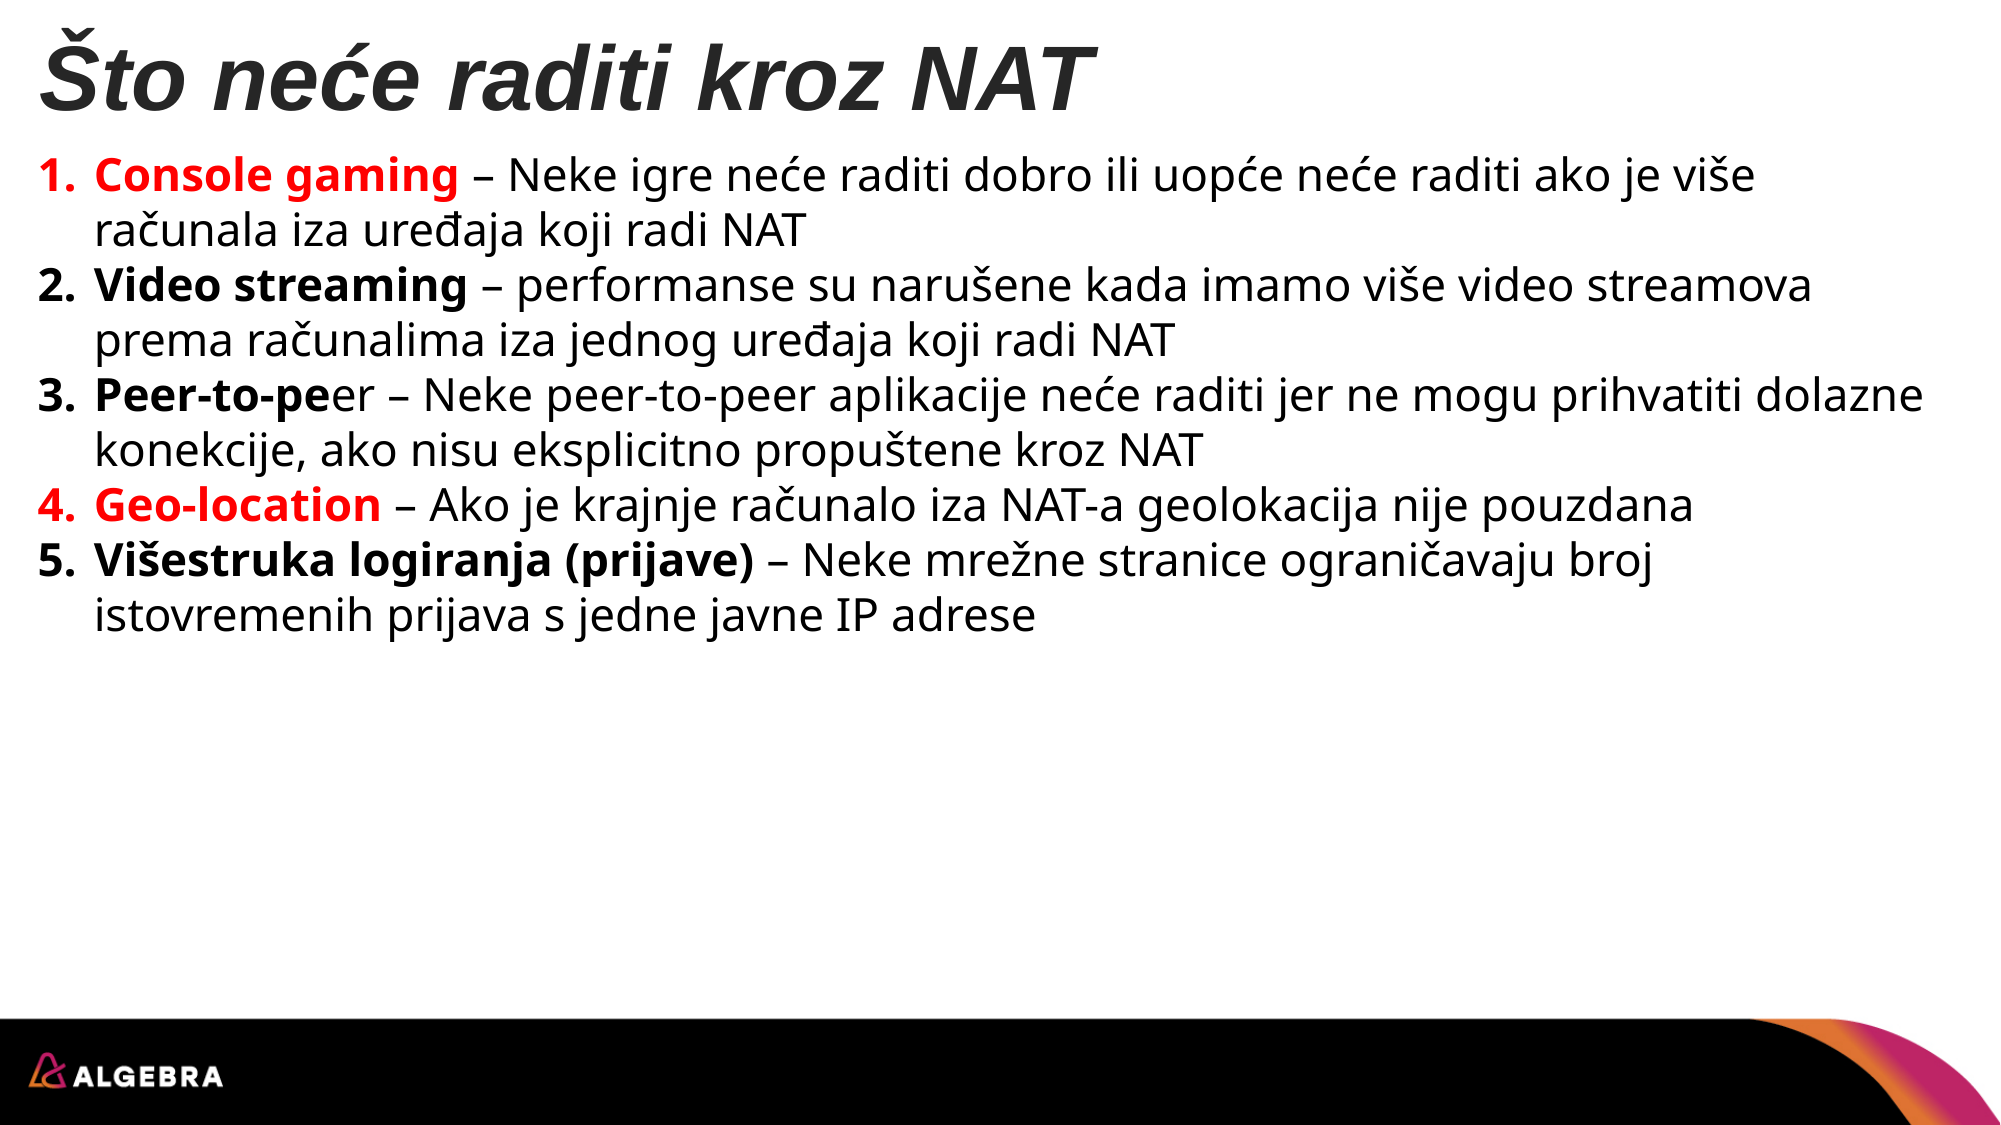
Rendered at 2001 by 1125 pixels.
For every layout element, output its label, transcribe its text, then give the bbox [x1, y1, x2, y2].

picture [0, 0, 2001, 1125]
text_box Console gaming – Neke igre neće raditi dobro ili uopće neće raditi ako je više računala iza uređaja koji radi NAT Video streaming – performanse su narušene kada imamo više video streamova prema računalima iza jednog uređaja koji radi NAT Peer-to-peer – Neke peer-to-peer aplikacije neće raditi jer ne mogu prihvatiti dolazne konekcije, ako nisu eksplicitno propuštene kroz NAT Geo-location – Ako je krajnje računalo iza NAT-a geolokacija nije pouzdana Višestruka logiranja (prijave) – Neke mrežne stranice ograničavaju broj istovremenih prijava s jedne javne IP adrese [22, 138, 1955, 648]
title Što neće raditi kroz NAT [39, 23, 1813, 138]
